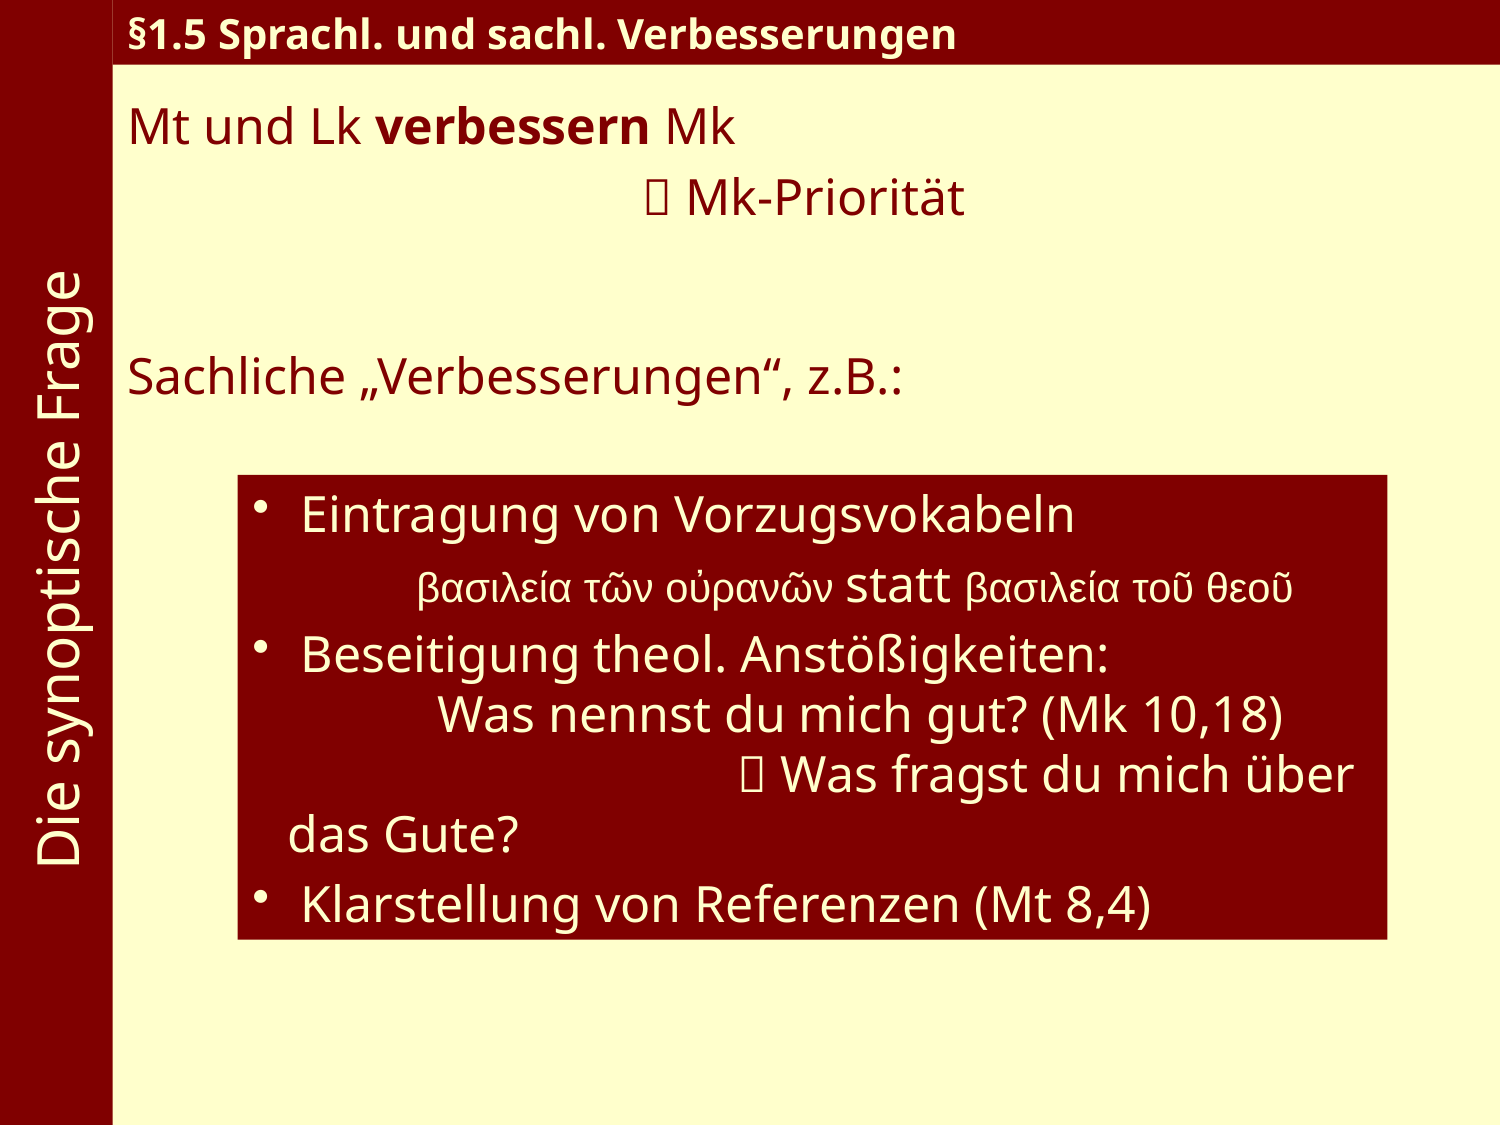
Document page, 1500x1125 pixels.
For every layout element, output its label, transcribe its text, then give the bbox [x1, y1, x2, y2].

text_box Eintragung von Vorzugsvokabeln βασιλεία τῶν οὐρανῶν statt βασιλεία τοῦ θεοῦ Beseitigung theol. Anstößigkeiten: Was nennst du mich gut? (Mk 10,18)  Was fragst du mich über das Gute? Klarstellung von Referenzen (Mt 8,4) [237, 474, 1388, 940]
text_box Die synoptische Frage [0, 0, 113, 1125]
text_box Sachliche „Verbesserungen“, z.B.: [113, 337, 1463, 413]
text_box Mt und Lk verbessern Mk  Mk-Priorität [113, 87, 1463, 233]
text_box §1.5 Sprachl. und sachl. Verbesserungen [112, 0, 1500, 65]
